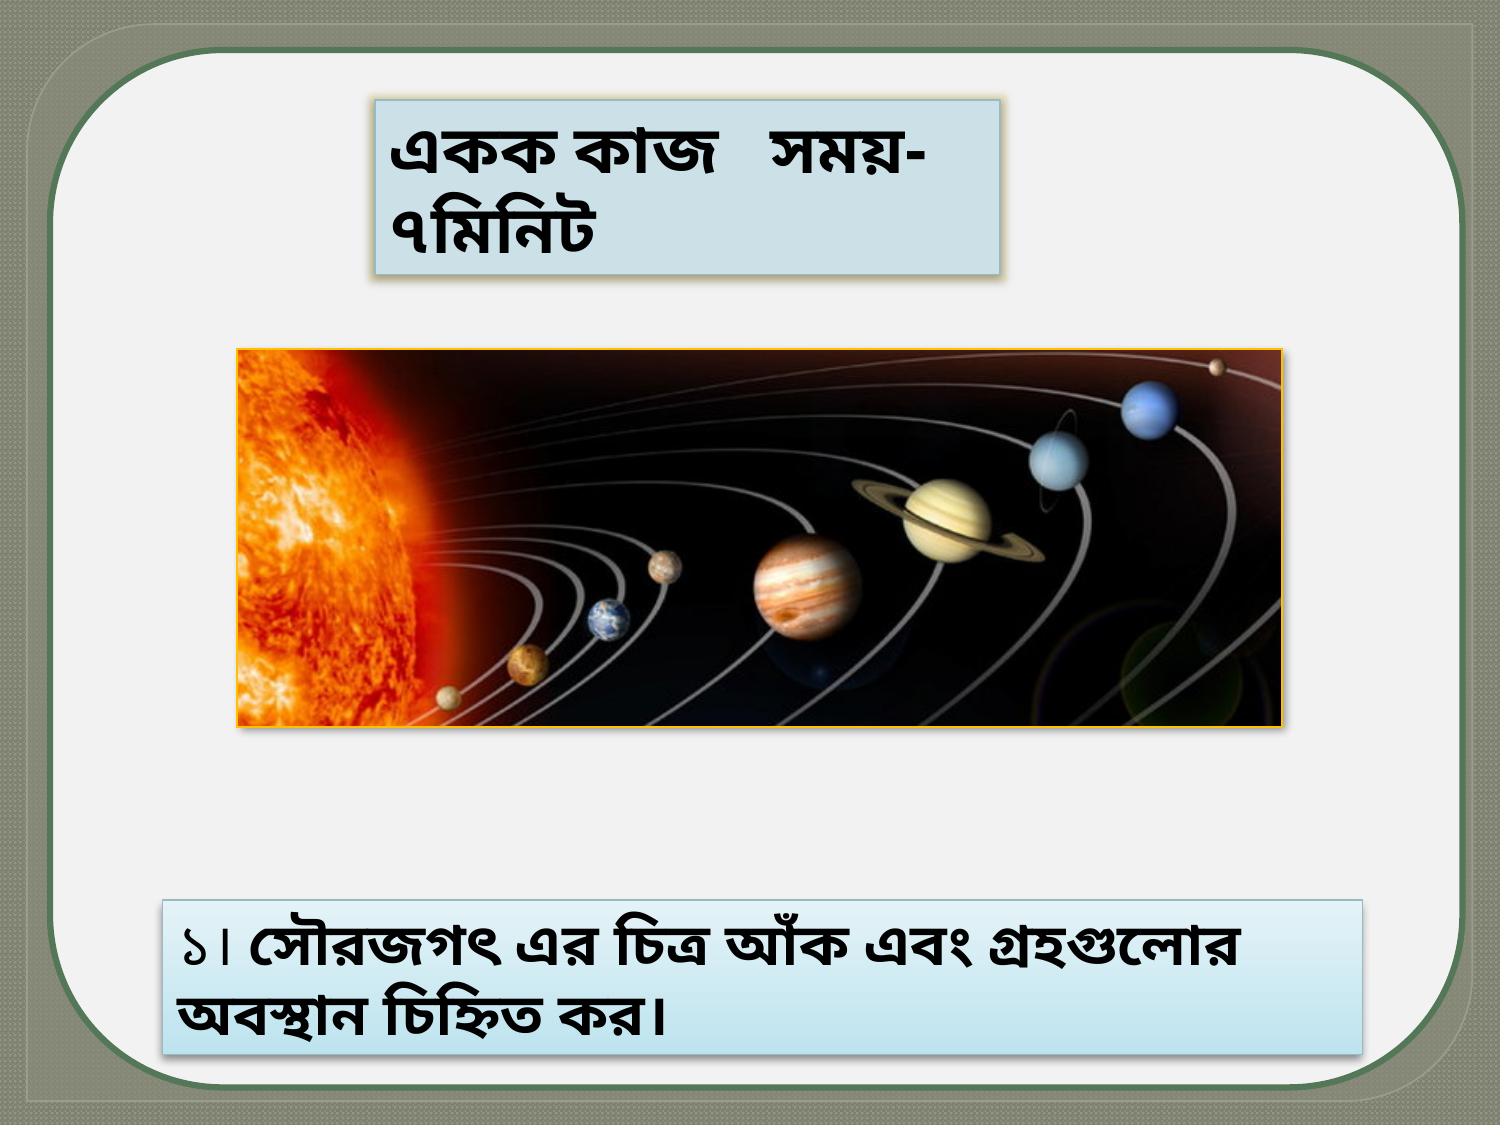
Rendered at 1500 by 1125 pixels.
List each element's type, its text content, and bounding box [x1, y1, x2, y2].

picture [237, 349, 1282, 727]
text_box ১। সৌরজগৎ এর চিত্র আঁক এবং গ্রহগুলোর অবস্থান চিহ্নিত কর। [162, 899, 1363, 1055]
text_box [46, 46, 1466, 1091]
text_box একক কাজ সময়-৭মিনিট [374, 99, 1001, 275]
